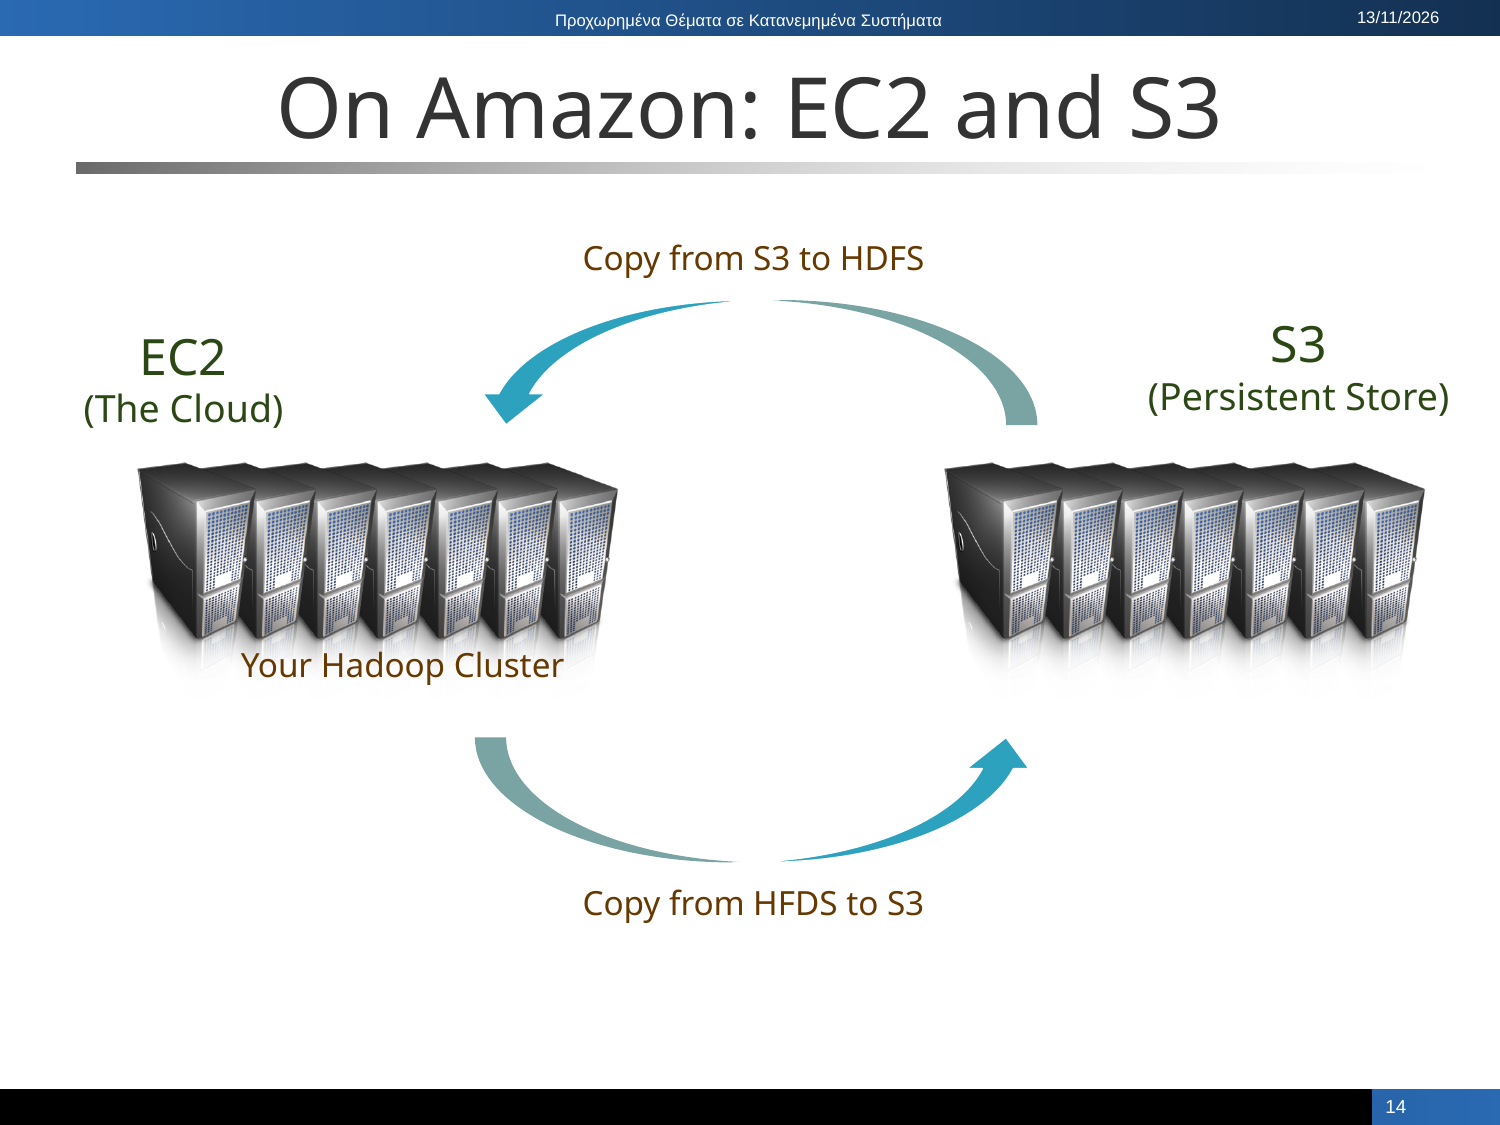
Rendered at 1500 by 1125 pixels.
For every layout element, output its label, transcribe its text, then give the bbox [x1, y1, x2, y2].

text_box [482, 299, 1038, 426]
text_box S3 (Persistent Store) [1141, 312, 1457, 418]
text_box [0, 1089, 1372, 1125]
picture [944, 462, 1426, 701]
title On Amazon: EC2 and S3 [0, 45, 1500, 163]
text_box Copy from HFDS to S3 [576, 881, 932, 922]
text_box Copy from S3 to HDFS [576, 237, 932, 278]
picture [137, 462, 619, 701]
text_box EC2 (The Cloud) [76, 324, 291, 430]
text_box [474, 737, 1030, 863]
